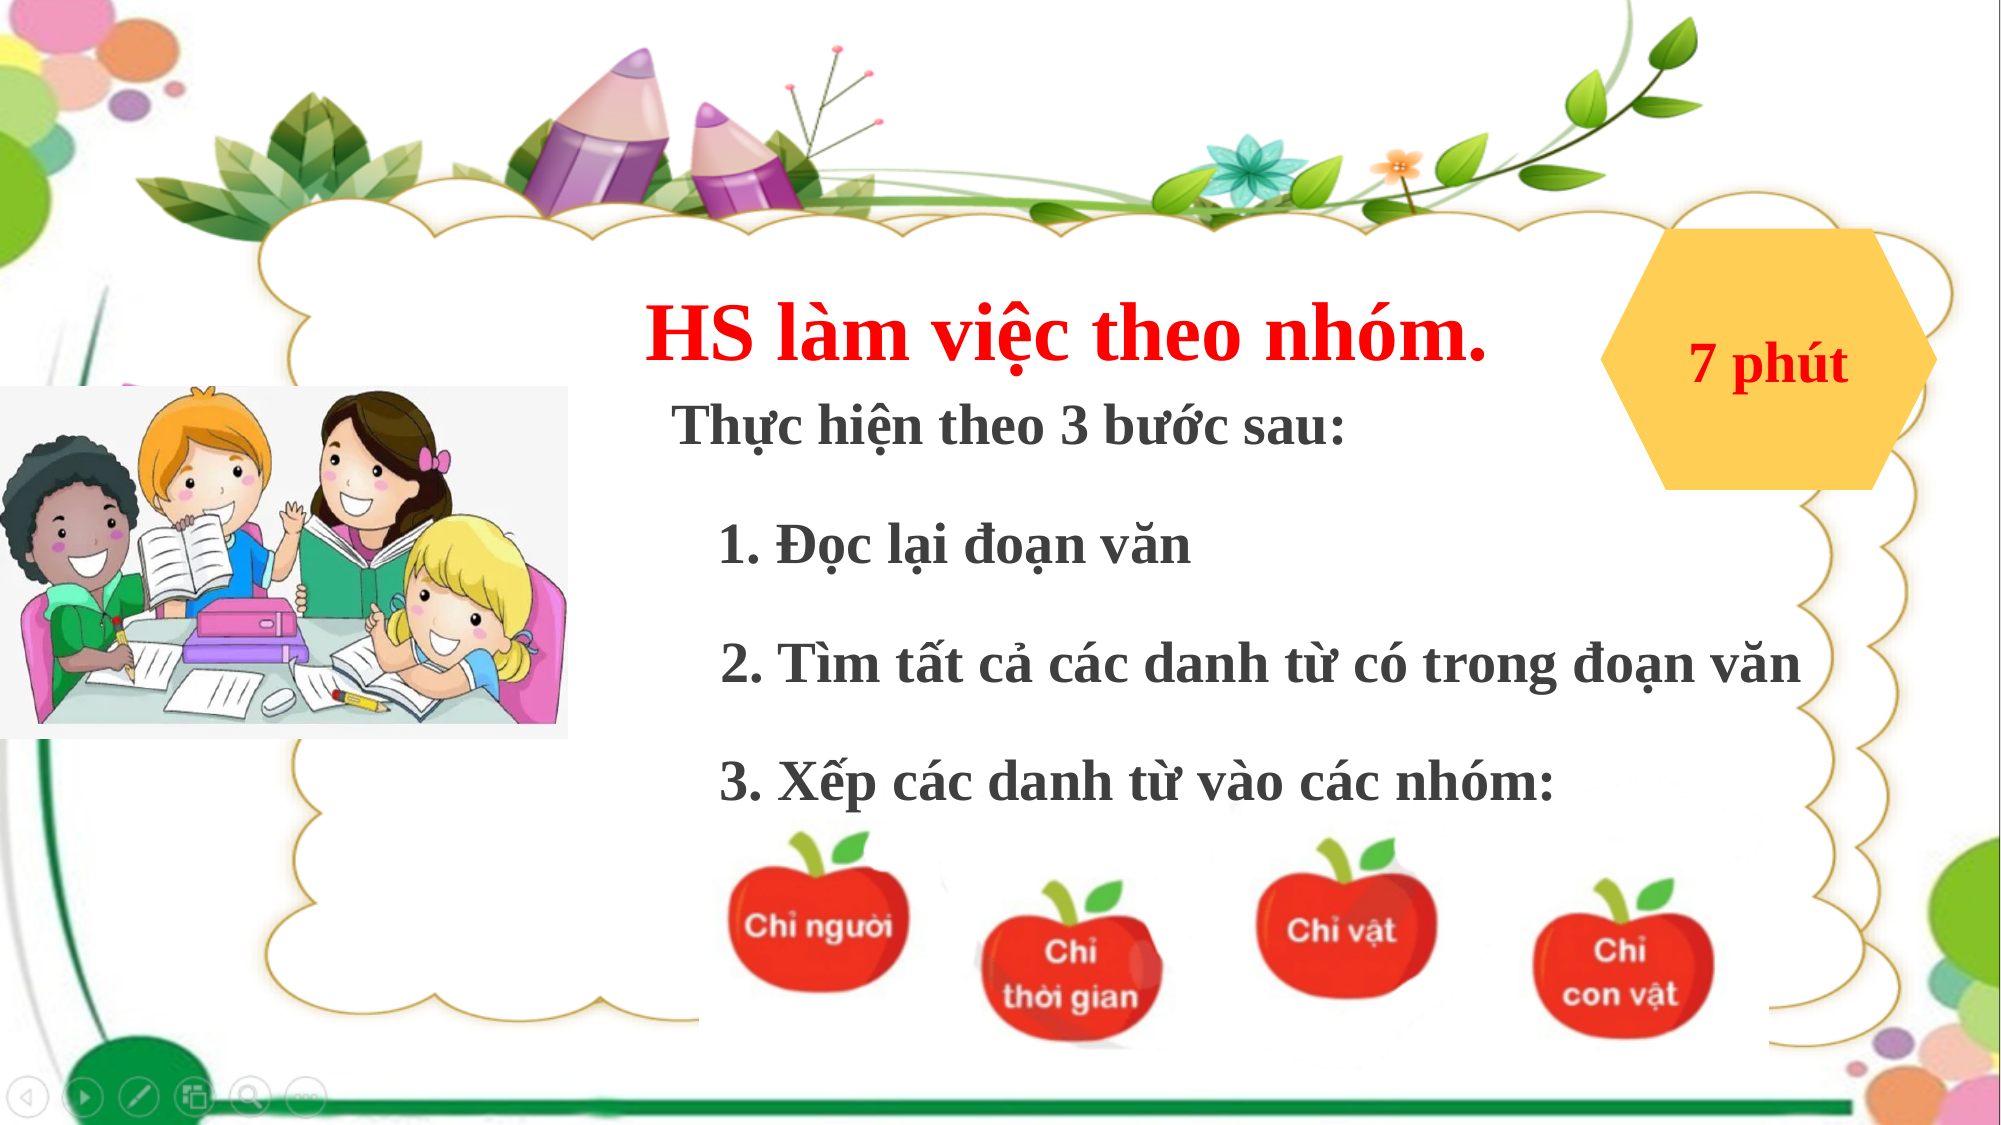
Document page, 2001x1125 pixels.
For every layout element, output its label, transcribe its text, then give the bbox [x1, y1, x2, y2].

text_box 1. Đọc lại đoạn văn [702, 497, 1208, 583]
text_box HS làm việc theo nhóm. [630, 270, 1505, 385]
text_box 3. Xếp các danh từ vào các nhóm: [704, 735, 1573, 777]
picture [0, 0, 2001, 1125]
text_box Thực hiện theo 3 bước sau: [656, 379, 1364, 464]
text_box 2. Tìm tất cả các danh từ có trong đoạn văn [705, 616, 1817, 702]
text_box 7 phút [1599, 227, 1939, 492]
